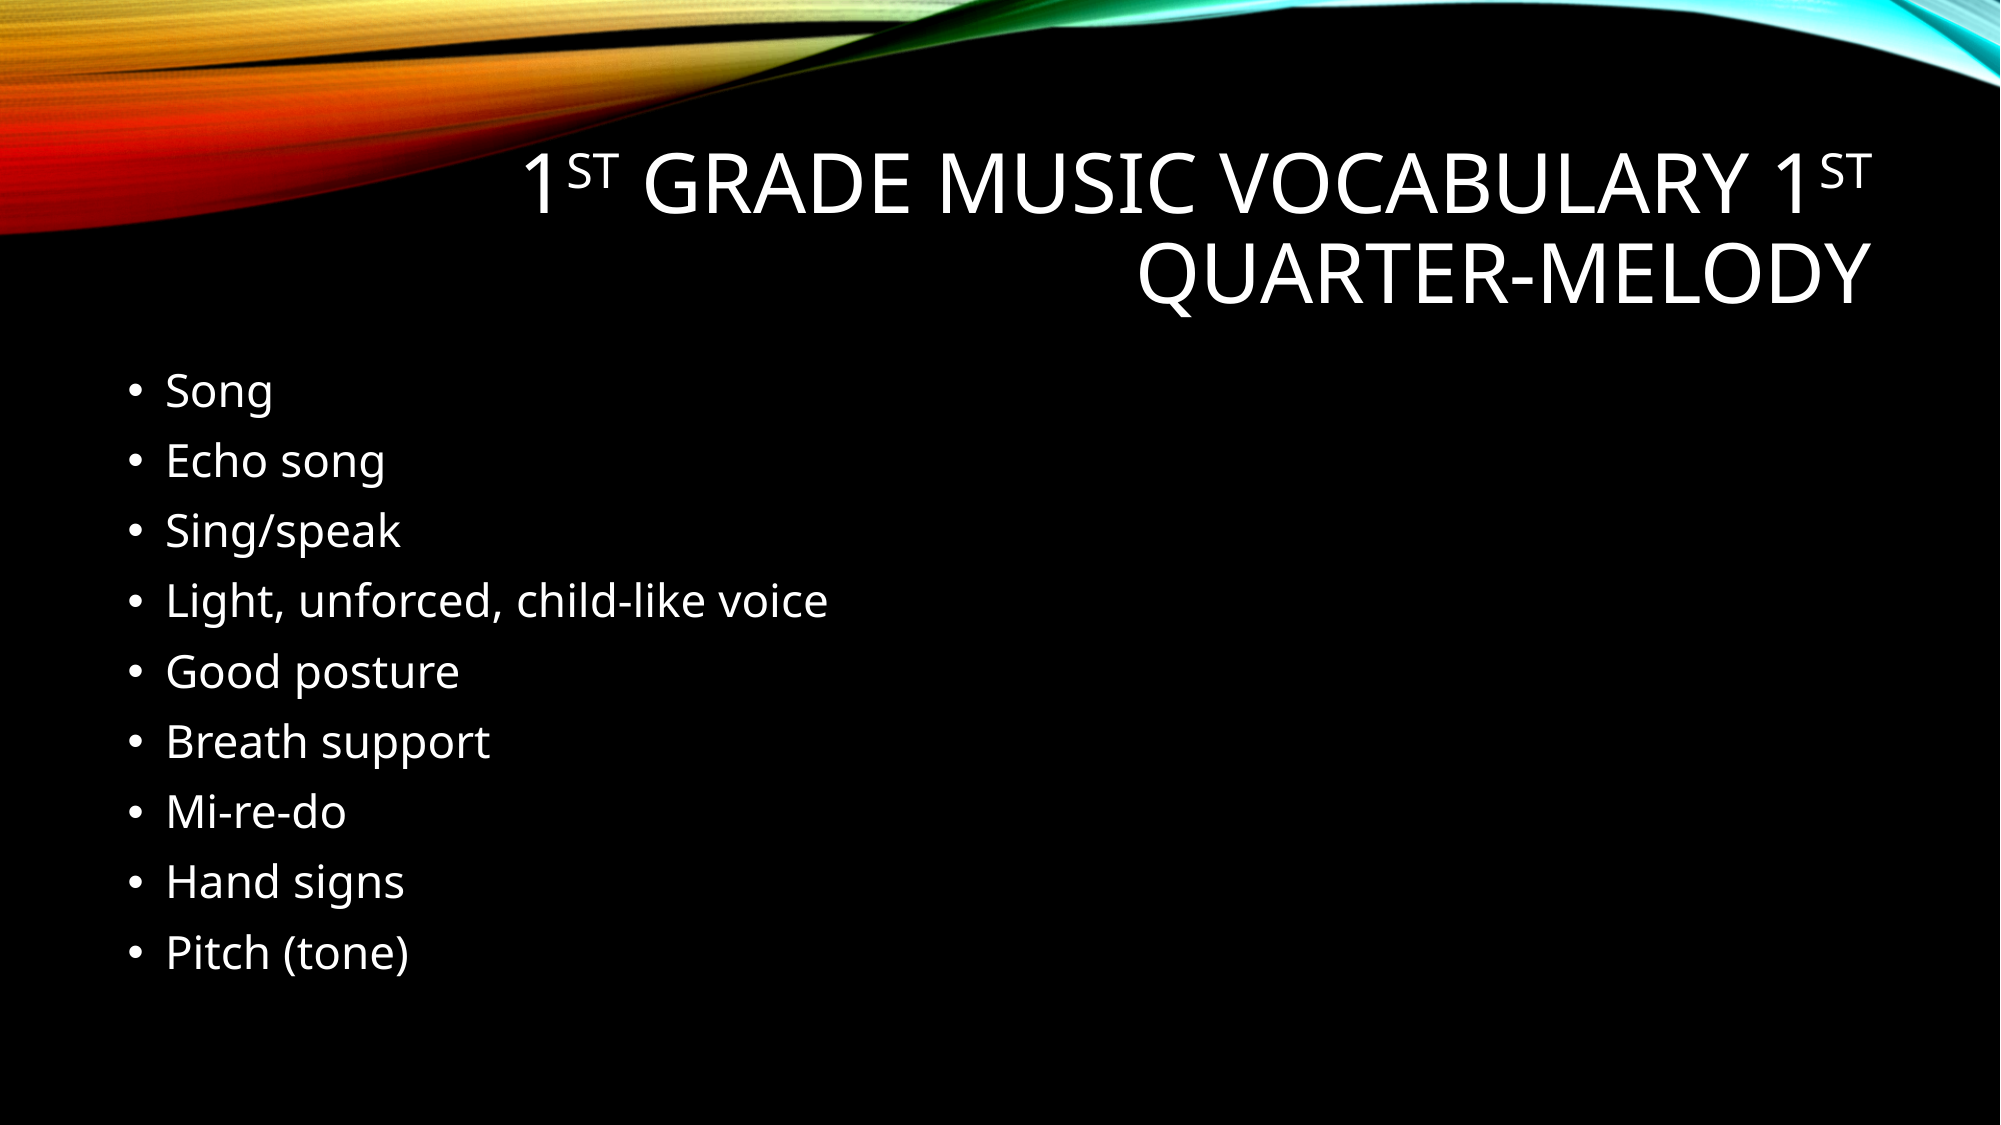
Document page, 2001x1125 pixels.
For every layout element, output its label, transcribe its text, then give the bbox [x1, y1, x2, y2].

list Song Echo song Sing/speak Light, unforced, child-like voice Good posture Breath support Mi-re-do Hand signs Pitch (tone) [112, 360, 1888, 1021]
title 1st grade Music Vocabulary 1st quarter-Melody [474, 125, 1888, 338]
picture [0, 0, 2000, 237]
